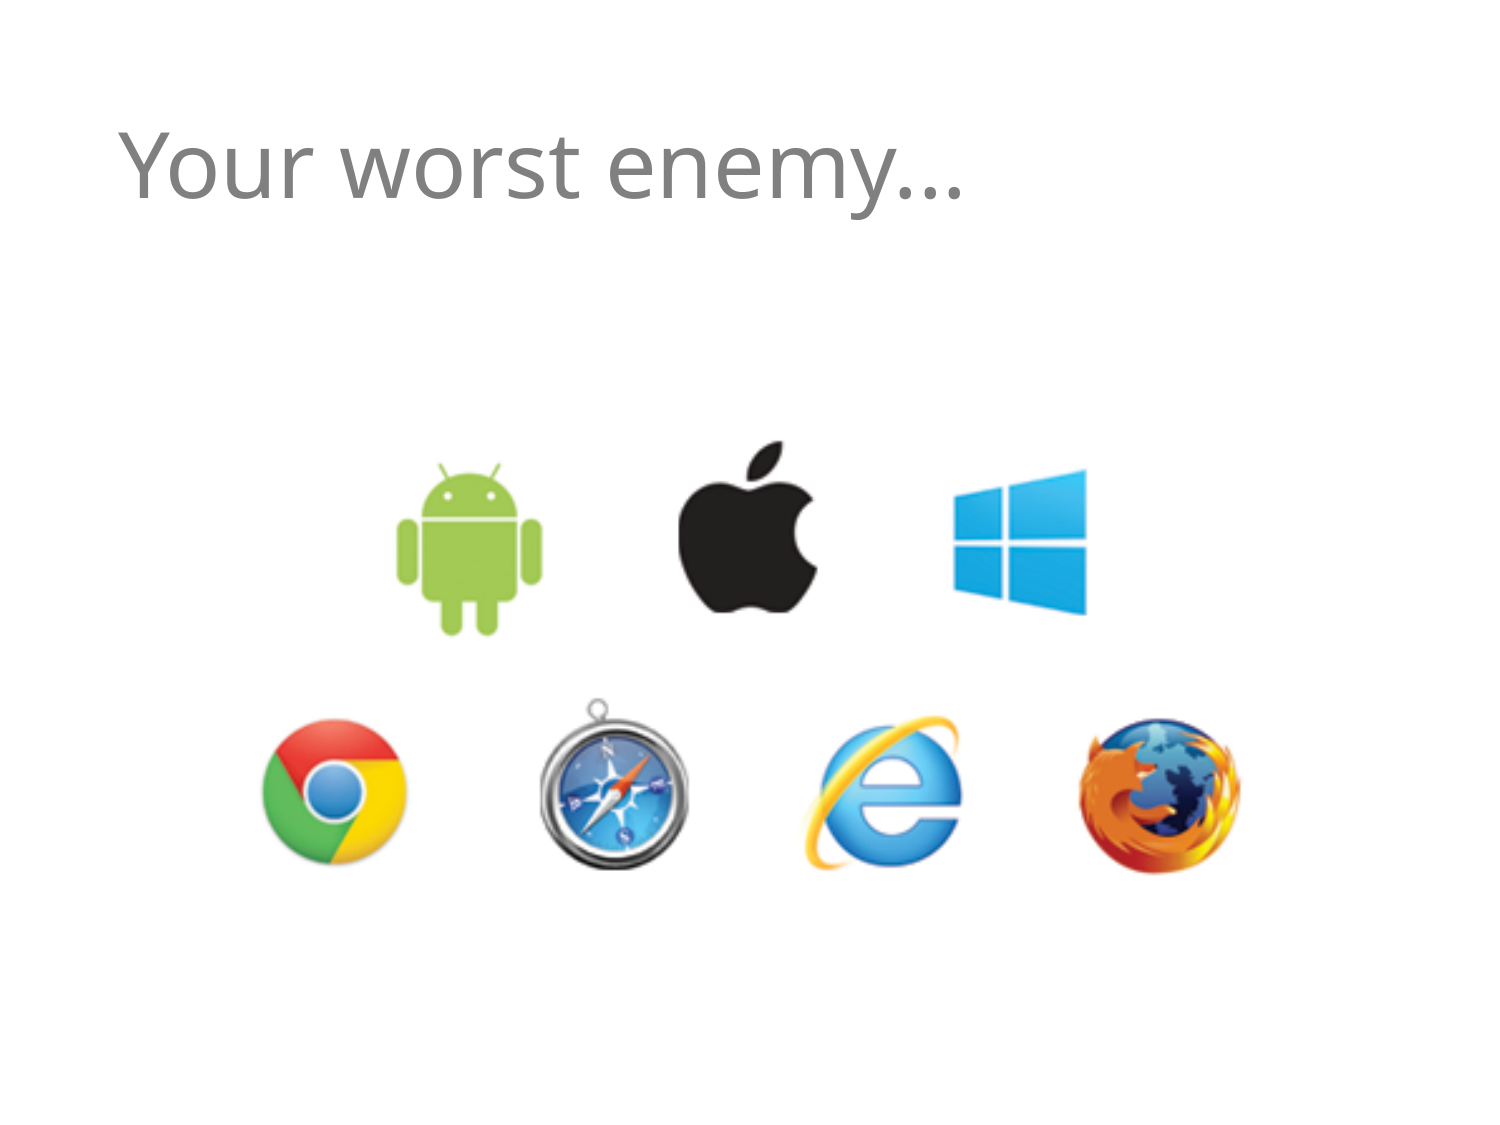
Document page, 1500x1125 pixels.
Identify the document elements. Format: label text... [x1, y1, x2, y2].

picture [196, 394, 1304, 949]
title Your worst enemy... [103, 59, 1397, 278]
